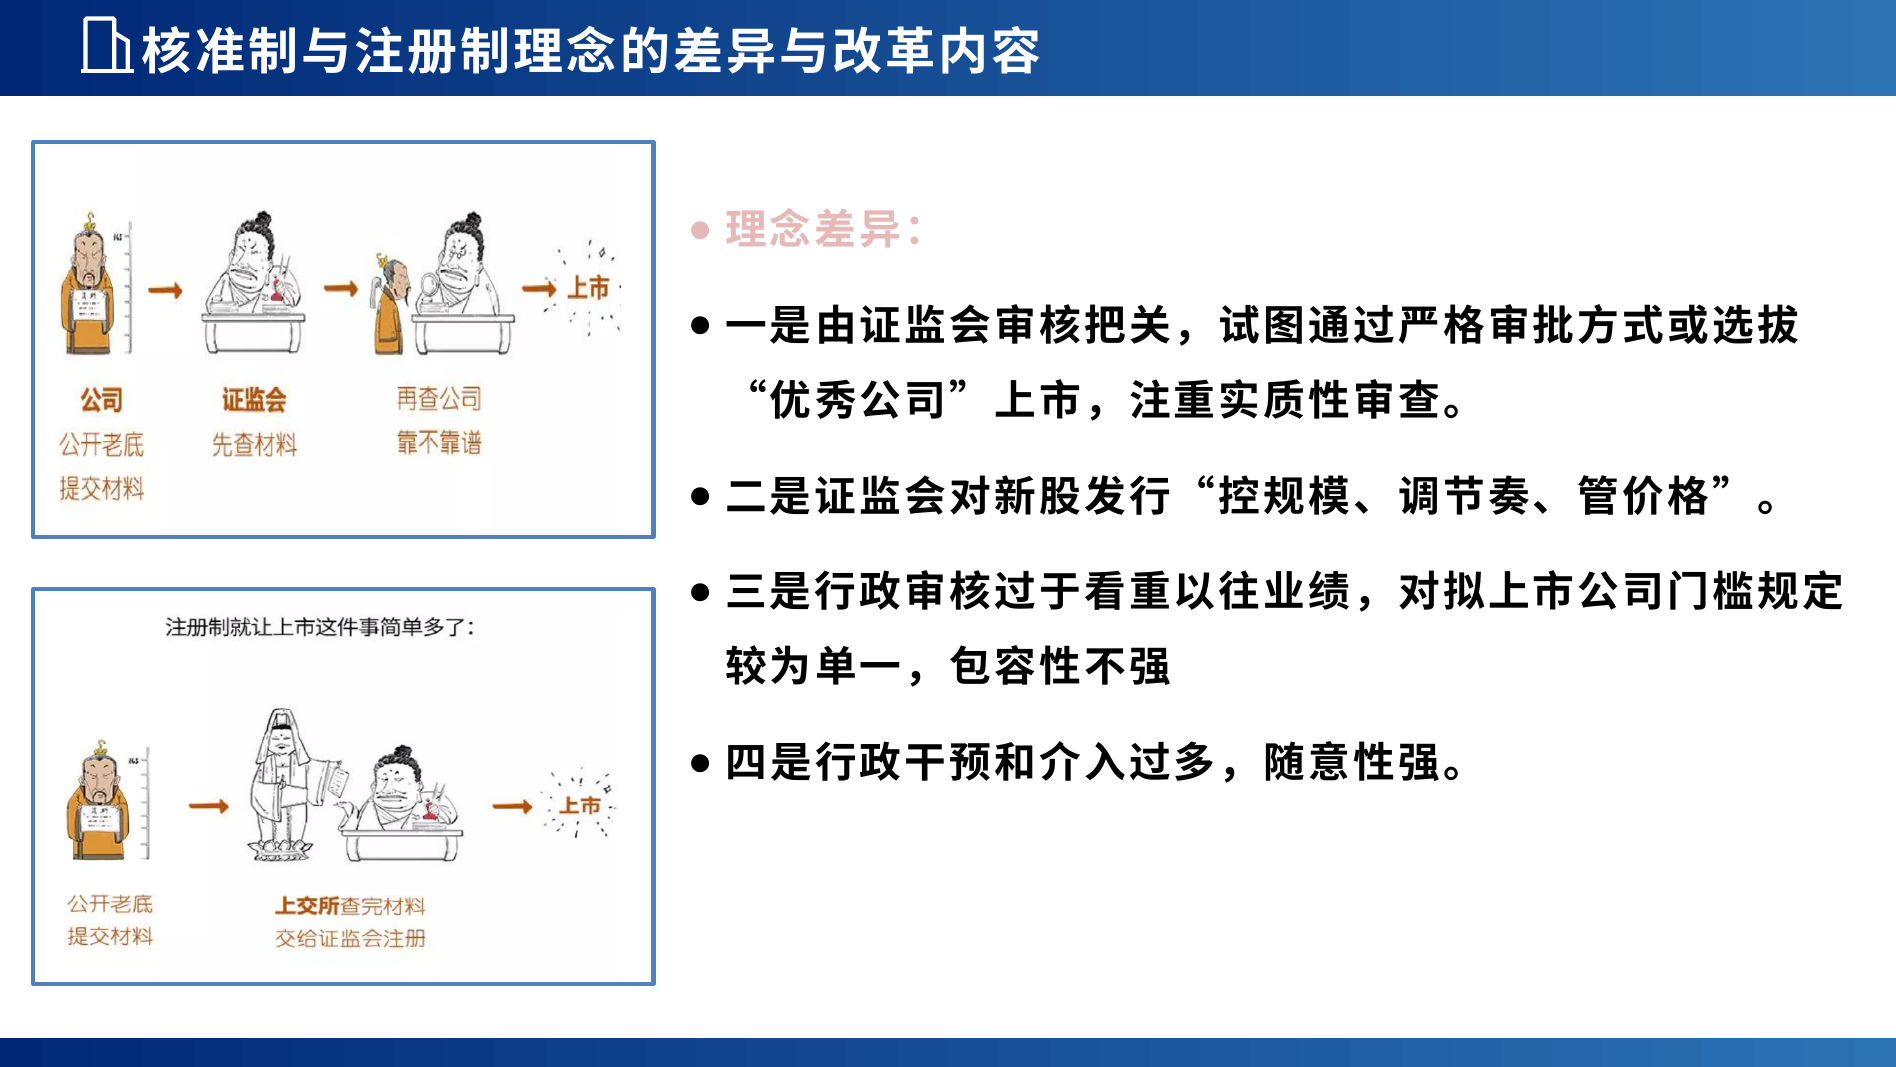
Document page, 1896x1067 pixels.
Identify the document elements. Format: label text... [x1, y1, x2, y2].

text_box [81, 18, 134, 72]
text_box 核准制与注册制理念的差异与改革内容 [141, 10, 1132, 83]
picture [35, 591, 652, 982]
text_box [0, 0, 1896, 96]
text_box 理念差异： 一是由证监会审核把关，试图通过严格审批方式或选拔“优秀公司”上市，注重实质性审查。 二是证监会对新股发行“控规模、调节奏、管价格”。 三是行政审核过于看重以往业绩，对拟上市公司门槛规定较为单一，包容性不强 四是行政干预和介入过多，随意性强。 [672, 170, 1878, 890]
picture [35, 144, 652, 535]
text_box [0, 1038, 1896, 1067]
